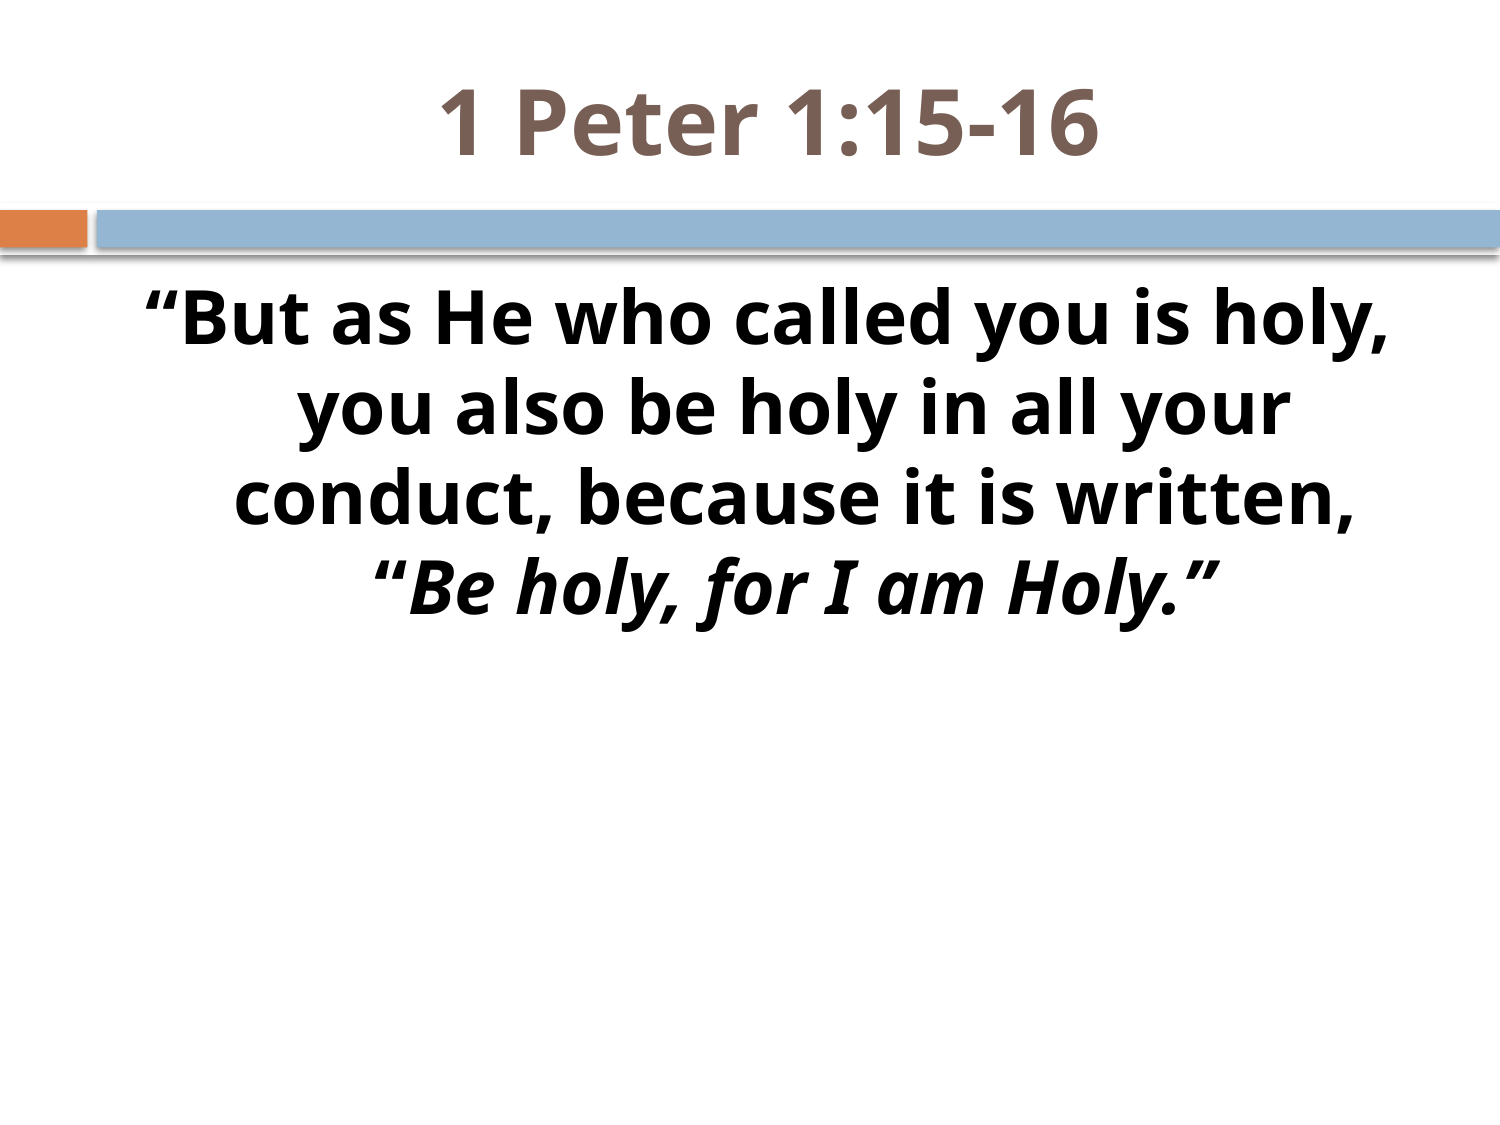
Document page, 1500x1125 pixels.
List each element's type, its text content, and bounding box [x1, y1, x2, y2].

list “But as He who called you is holy, you also be holy in all your conduct, because it is written, “Be holy, for I am Holy.” [100, 262, 1438, 1000]
title 1 Peter 1:15-16 [100, 37, 1438, 200]
